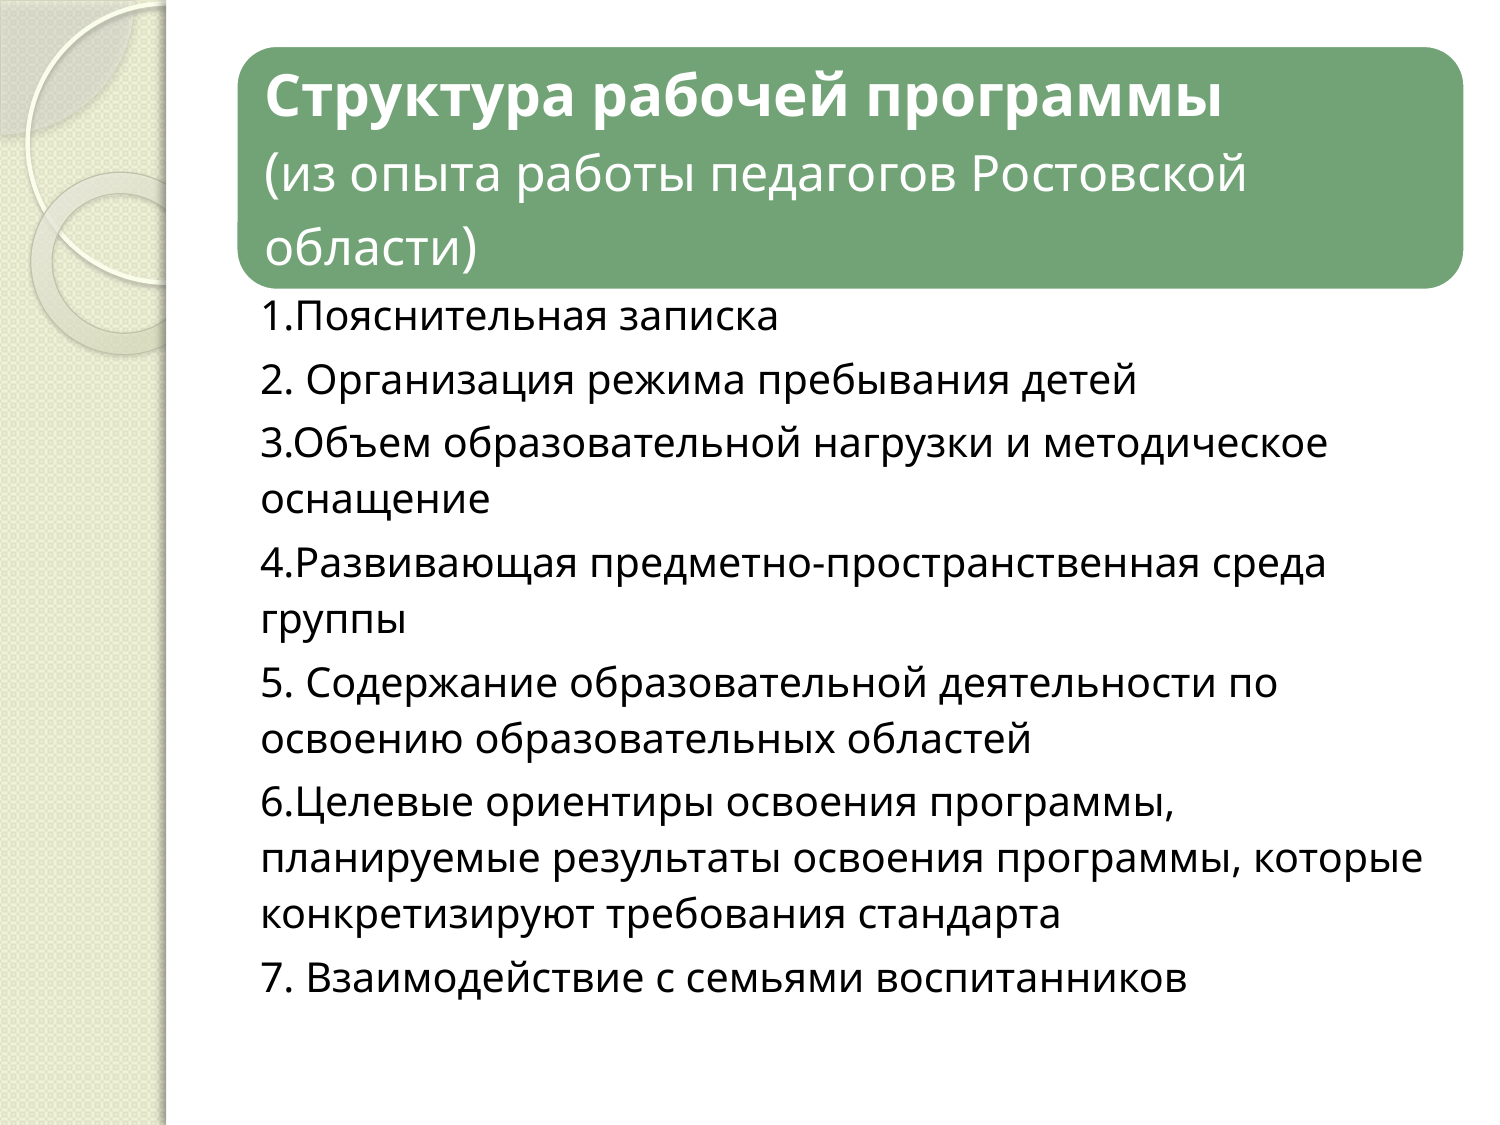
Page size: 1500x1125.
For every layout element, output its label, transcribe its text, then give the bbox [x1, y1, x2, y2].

list 1.Пояснительная записка 2. Организация режима пребывания детей 3.Объем образовательной нагрузки и методическое оснащение 4.Развивающая предметно-пространственная среда группы 5. Содержание образовательной деятельности по освоению образовательных областей 6.Целевые ориентиры освоения программы, планируемые результаты освоения программы, которые конкретизируют требования стандарта 7. Взаимодействие с семьями воспитанников [235, 301, 1466, 1025]
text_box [235, 44, 1466, 291]
